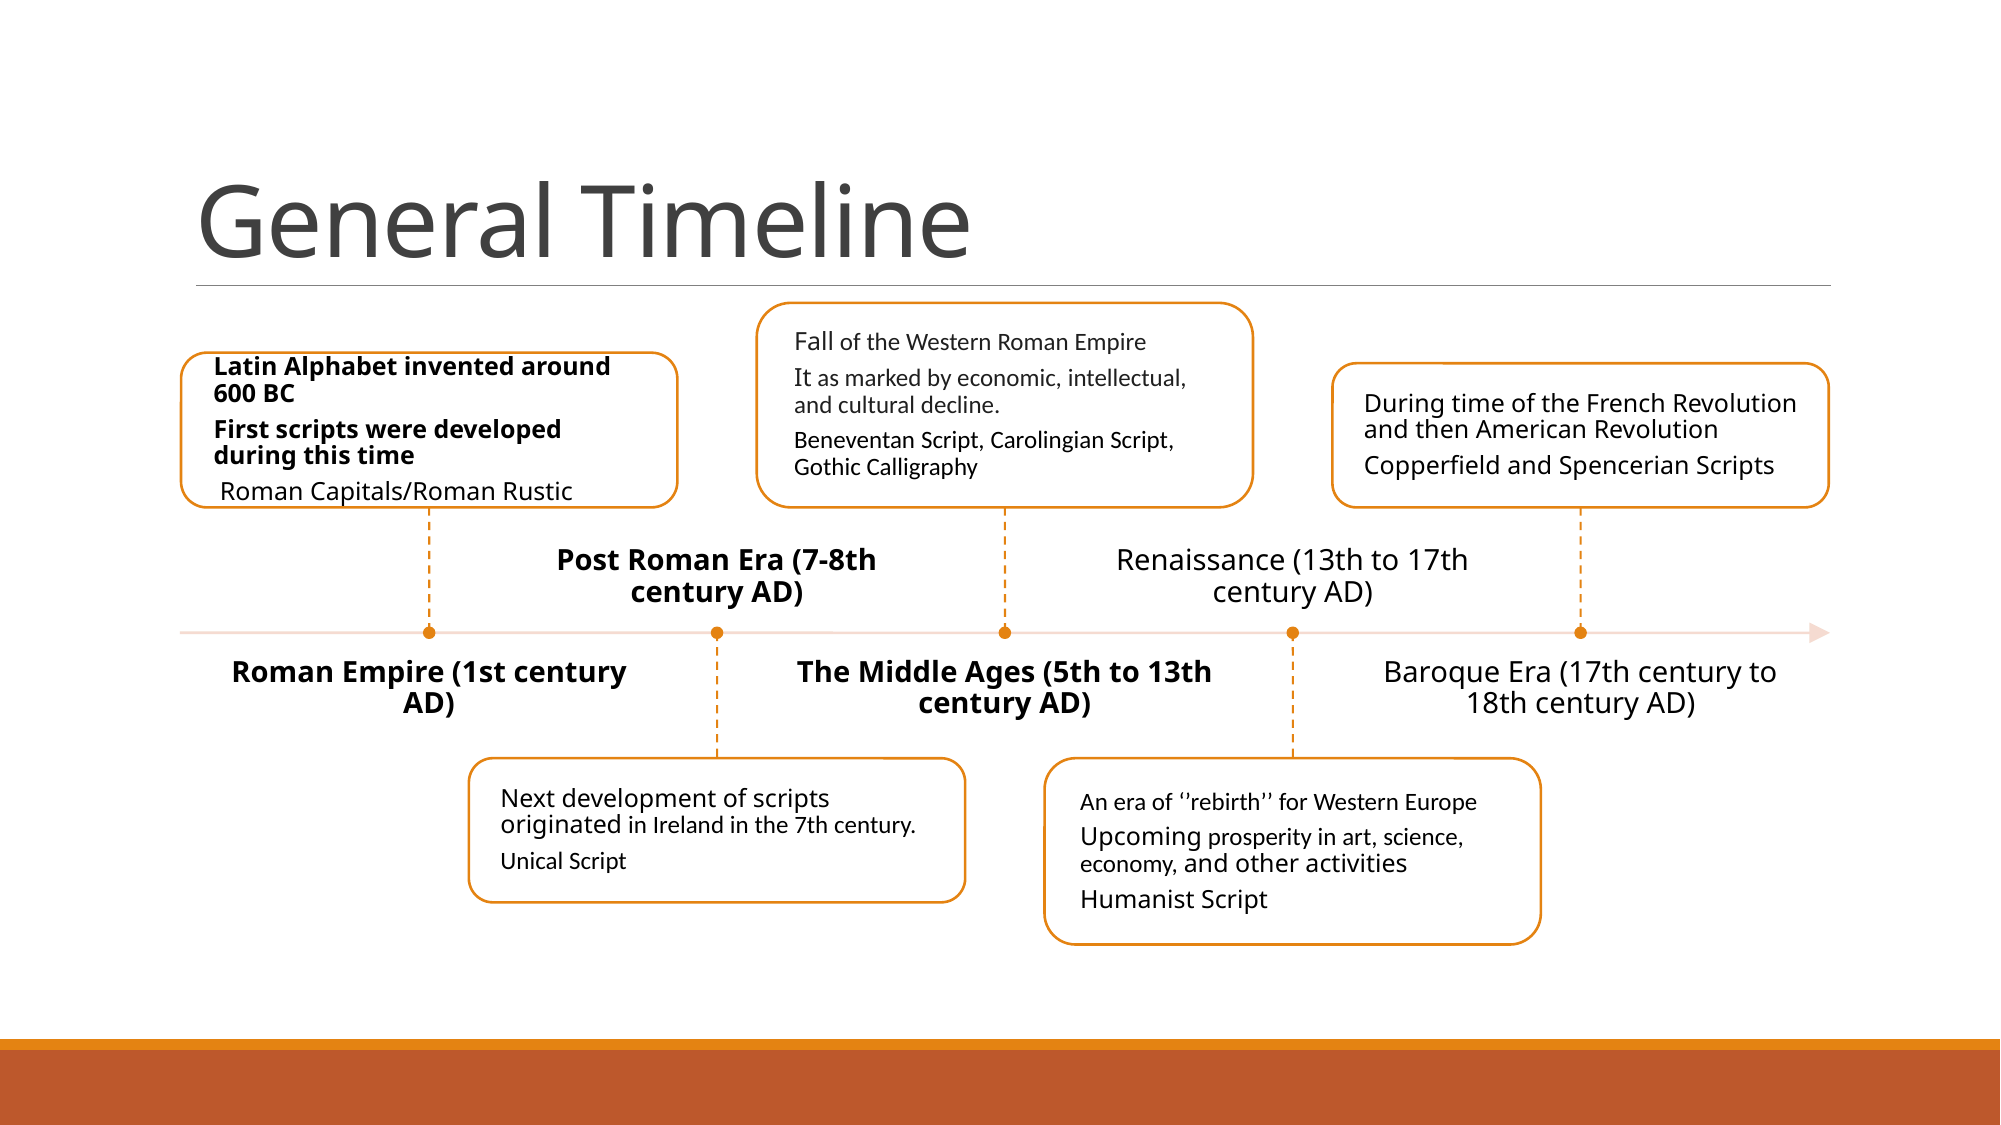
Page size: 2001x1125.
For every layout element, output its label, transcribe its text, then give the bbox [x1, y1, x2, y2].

title General Timeline [180, 47, 1830, 285]
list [179, 302, 1831, 964]
